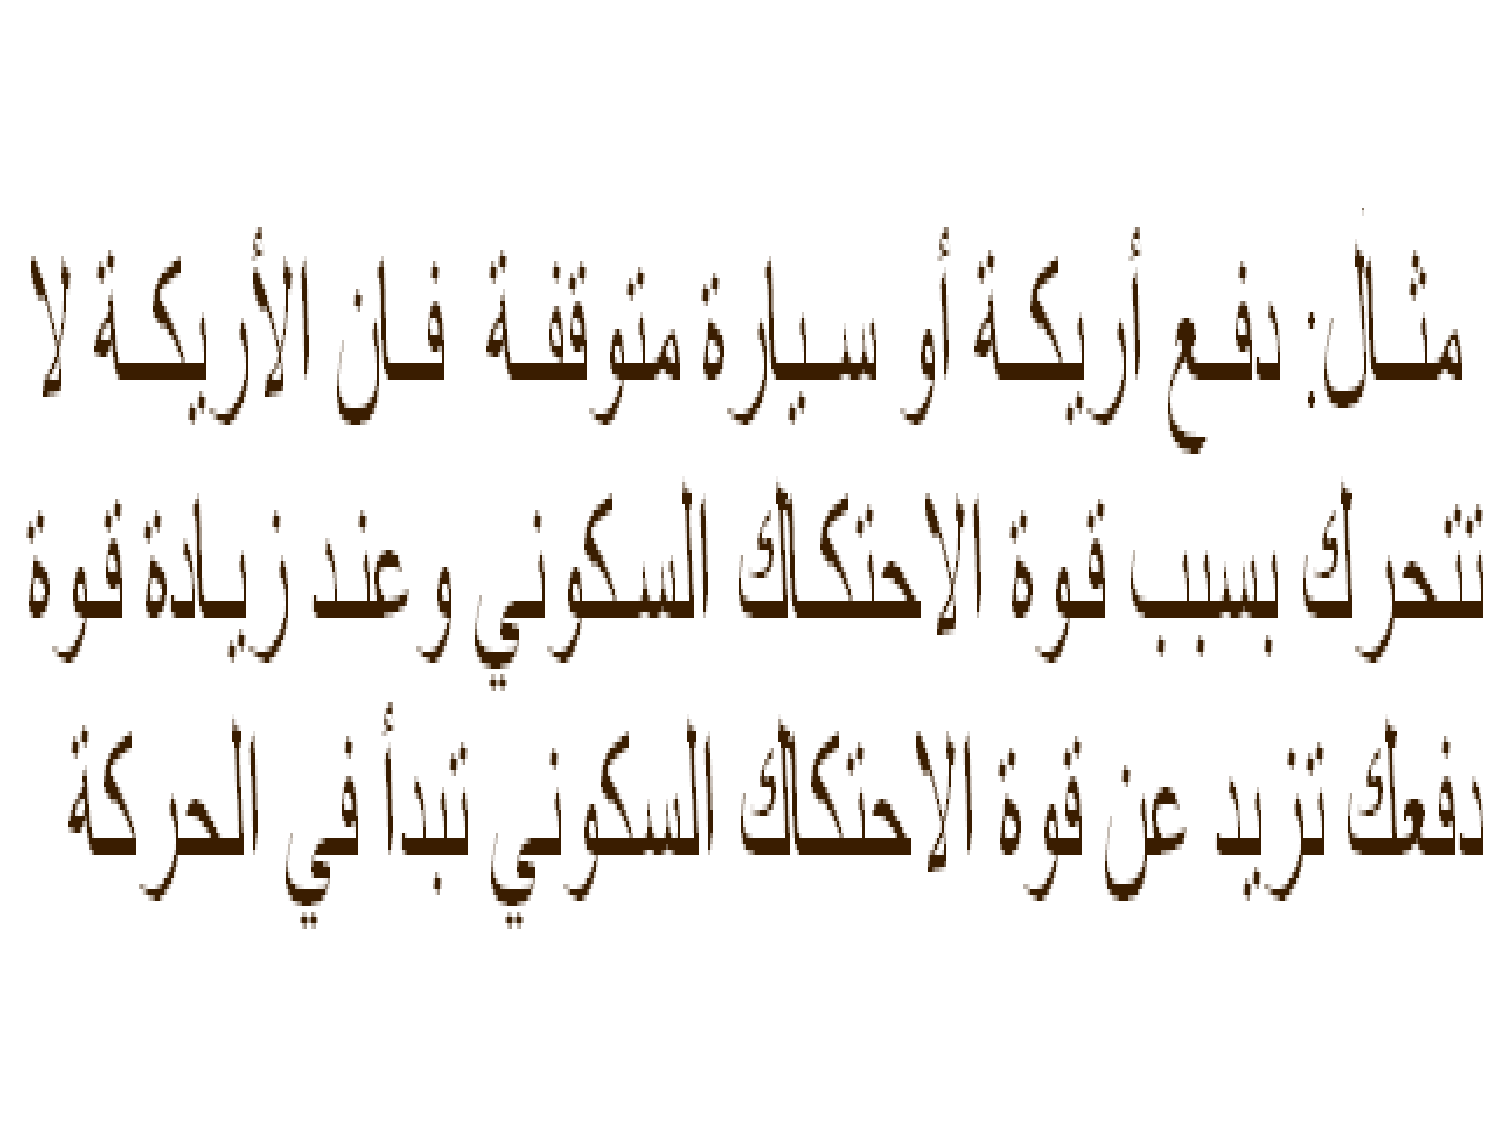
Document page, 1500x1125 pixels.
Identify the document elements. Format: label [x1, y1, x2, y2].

picture [0, 207, 1500, 937]
